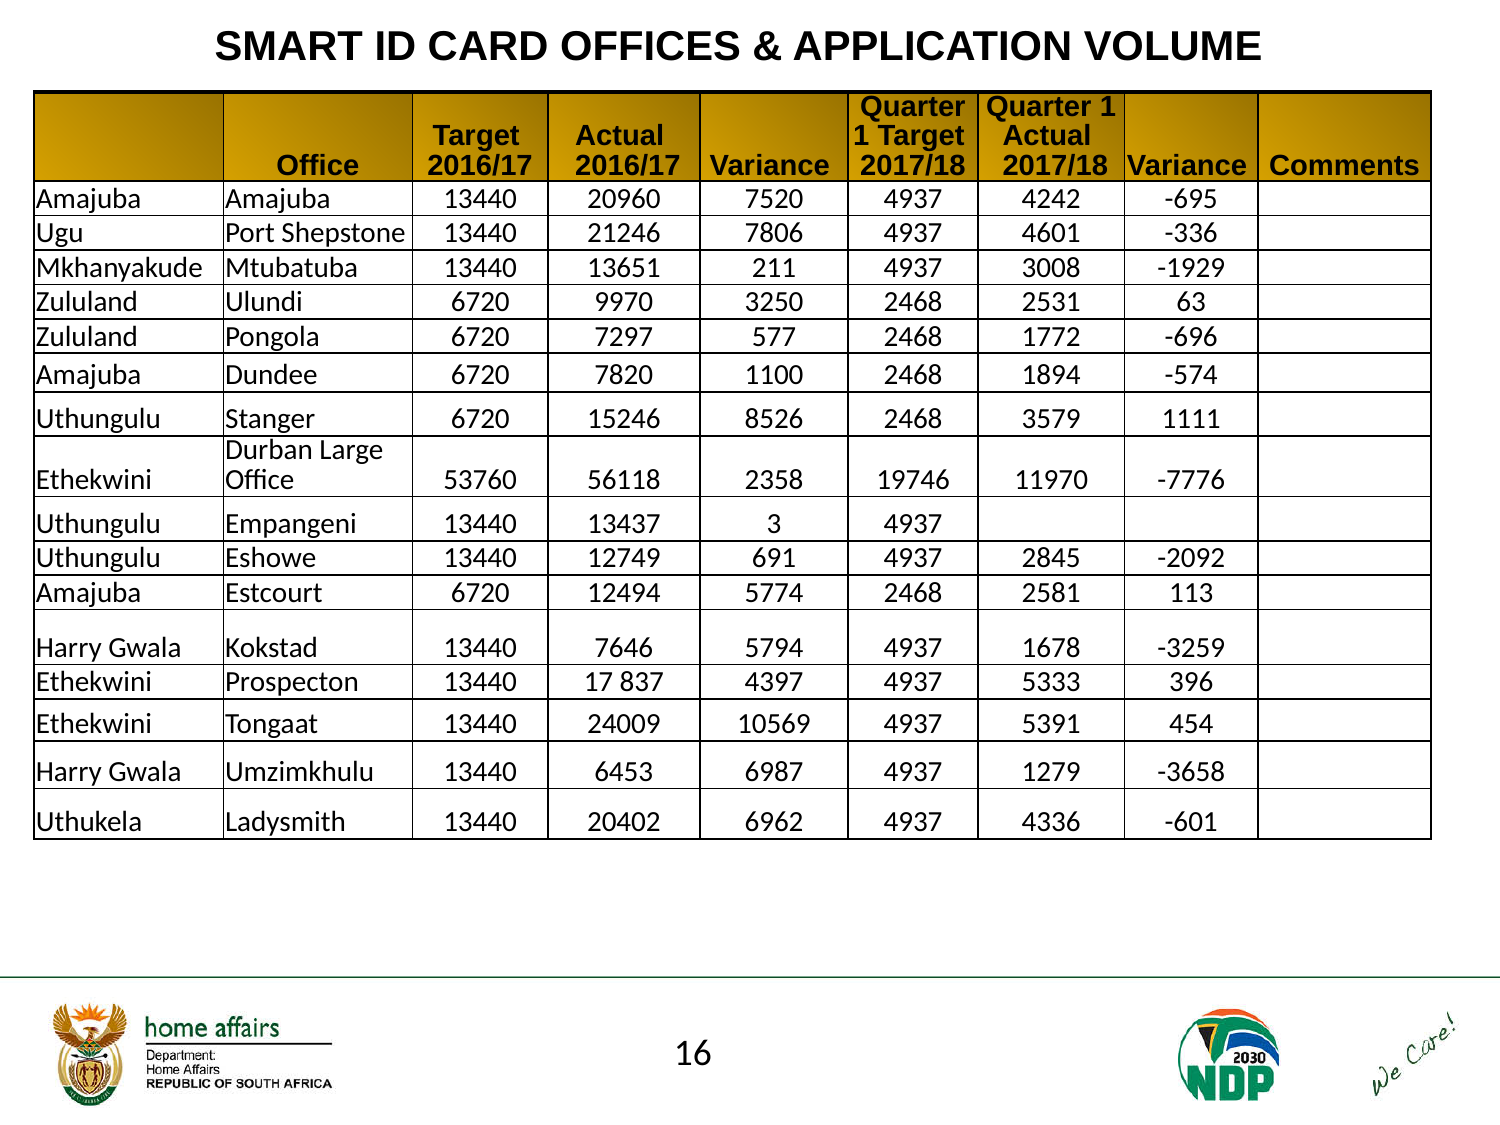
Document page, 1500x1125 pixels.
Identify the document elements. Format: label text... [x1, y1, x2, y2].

table_cell [1259, 437, 1430, 496]
table_cell 5774 [701, 576, 847, 609]
table_cell 13440 [413, 497, 547, 540]
table_cell 53760 [413, 437, 547, 496]
table_cell Kokstad [224, 610, 412, 664]
table_header Office [224, 94, 412, 180]
table_cell Eshowe [224, 542, 412, 574]
table_cell 6720 [413, 285, 547, 318]
table_cell 4937 [849, 700, 977, 740]
table_cell Mkhanyakude [35, 251, 223, 284]
table_cell [1259, 182, 1430, 215]
table_cell Zululand [35, 320, 223, 352]
table_cell 4937 [849, 610, 977, 664]
table_cell [1259, 285, 1430, 318]
table_cell 2468 [849, 320, 977, 352]
table_cell 4937 [849, 789, 977, 838]
picture [0, 0, 1500, 1125]
table_cell Uthukela [35, 789, 223, 838]
table_cell 12494 [549, 576, 699, 609]
table_cell -7776 [1125, 437, 1257, 496]
table_cell 9970 [549, 285, 699, 318]
table_cell Ugu [35, 216, 223, 249]
table_cell 1100 [701, 354, 847, 391]
table_header [35, 94, 223, 180]
table_cell [1259, 497, 1430, 540]
table_cell 21246 [549, 216, 699, 249]
table_cell 5391 [979, 700, 1124, 740]
table_cell Durban Large Office [224, 437, 412, 496]
table_cell 5333 [979, 665, 1124, 698]
table_cell -696 [1125, 320, 1257, 352]
table_cell 8526 [701, 393, 847, 435]
table_cell 2468 [849, 393, 977, 435]
table_cell Uthungulu [35, 497, 223, 540]
table_cell Ethekwini [35, 437, 223, 496]
table_cell 6987 [701, 742, 847, 788]
table_cell 15246 [549, 393, 699, 435]
table_cell 12749 [549, 542, 699, 574]
table_cell 17 837 [549, 665, 699, 698]
table_cell Port Shepstone [224, 216, 412, 249]
table_cell [1259, 700, 1430, 740]
table_cell 4937 [849, 182, 977, 215]
table_cell 13440 [413, 610, 547, 664]
table_cell 396 [1125, 665, 1257, 698]
table_header Actual 2016/17 [549, 94, 699, 180]
table_cell 2468 [849, 354, 977, 391]
table_cell 2358 [701, 437, 847, 496]
table_cell 20402 [549, 789, 699, 838]
table_cell 6720 [413, 393, 547, 435]
table_cell 13440 [413, 665, 547, 698]
table_cell 13440 [413, 216, 547, 249]
table_cell 24009 [549, 700, 699, 740]
table_cell 7297 [549, 320, 699, 352]
table_cell 4937 [849, 251, 977, 284]
text_box 16 [659, 1020, 755, 1080]
table_cell 20960 [549, 182, 699, 215]
table_cell 19746 [849, 437, 977, 496]
table_header Quarter 1 Actual 2017/18 [979, 94, 1124, 180]
table_cell Harry Gwala [35, 610, 223, 664]
table_cell 3008 [979, 251, 1124, 284]
table_cell Empangeni [224, 497, 412, 540]
table_cell [1259, 576, 1430, 609]
table_cell [1259, 354, 1430, 391]
table_cell 2468 [849, 576, 977, 609]
table_cell Pongola [224, 320, 412, 352]
table_cell 4937 [849, 542, 977, 574]
table_cell 4601 [979, 216, 1124, 249]
table_cell 4937 [849, 665, 977, 698]
table_header Quarter 1 Target 2017/18 [849, 94, 977, 180]
table_cell 56118 [549, 437, 699, 496]
table_cell Ethekwini [35, 700, 223, 740]
table_cell -3658 [1125, 742, 1257, 788]
table_cell -601 [1125, 789, 1257, 838]
table_cell 5794 [701, 610, 847, 664]
table_cell 4937 [849, 742, 977, 788]
table_cell 4937 [849, 216, 977, 249]
table_cell 7806 [701, 216, 847, 249]
table_cell 6720 [413, 354, 547, 391]
table_header Variance [1125, 94, 1257, 180]
table_cell -574 [1125, 354, 1257, 391]
table_cell Amajuba [35, 182, 223, 215]
table_cell Amajuba [224, 182, 412, 215]
table_header Variance [701, 94, 847, 180]
table_cell Uthungulu [35, 393, 223, 435]
table_cell [1259, 320, 1430, 352]
table_cell Estcourt [224, 576, 412, 609]
table_cell -1929 [1125, 251, 1257, 284]
table_cell 7520 [701, 182, 847, 215]
table_cell 1111 [1125, 393, 1257, 435]
table_cell Ladysmith [224, 789, 412, 838]
table_cell 1894 [979, 354, 1124, 391]
table_cell Mtubatuba [224, 251, 412, 284]
table_cell 63 [1125, 285, 1257, 318]
table_cell 1279 [979, 742, 1124, 788]
table_cell 13440 [413, 700, 547, 740]
table_cell Zululand [35, 285, 223, 318]
table_cell Tongaat [224, 700, 412, 740]
table_cell Uthungulu [35, 542, 223, 574]
table_cell 6720 [413, 576, 547, 609]
table_cell [1259, 251, 1430, 284]
table_cell 3 [701, 497, 847, 540]
table_cell 1678 [979, 610, 1124, 664]
table_cell 2581 [979, 576, 1124, 609]
table_cell 6962 [701, 789, 847, 838]
table_cell 6453 [549, 742, 699, 788]
table_cell 691 [701, 542, 847, 574]
table_header Comments [1259, 94, 1430, 180]
table_cell [1259, 665, 1430, 698]
table_cell [1259, 789, 1430, 838]
table_cell -2092 [1125, 542, 1257, 574]
table_cell Dundee [224, 354, 412, 391]
table_cell 4937 [849, 497, 977, 540]
table_cell 6720 [413, 320, 547, 352]
table_cell Stanger [224, 393, 412, 435]
table_cell Amajuba [35, 354, 223, 391]
table_cell 2468 [849, 285, 977, 318]
table_cell 2845 [979, 542, 1124, 574]
title SMART ID CARD OFFICES & APPLICATION VOLUME [75, 24, 1425, 63]
table_cell 13440 [413, 742, 547, 788]
table_cell 7646 [549, 610, 699, 664]
table_cell 13440 [413, 542, 547, 574]
table_cell [1259, 610, 1430, 664]
table_cell 454 [1125, 700, 1257, 740]
table_cell Umzimkhulu [224, 742, 412, 788]
table_cell 13651 [549, 251, 699, 284]
table_cell 577 [701, 320, 847, 352]
table_cell [979, 497, 1124, 540]
table_cell 3579 [979, 393, 1124, 435]
table_cell 4242 [979, 182, 1124, 215]
table_header Target 2016/17 [413, 94, 547, 180]
table_cell [1259, 393, 1430, 435]
table_cell 4336 [979, 789, 1124, 838]
table_cell Harry Gwala [35, 742, 223, 788]
table_cell Ulundi [224, 285, 412, 318]
table_cell [1259, 216, 1430, 249]
table_cell [1259, 742, 1430, 788]
table_cell [1259, 542, 1430, 574]
table_cell Prospecton [224, 665, 412, 698]
table_cell 13440 [413, 251, 547, 284]
table_cell 7820 [549, 354, 699, 391]
table_cell 13440 [413, 182, 547, 215]
table_cell 13440 [413, 789, 547, 838]
table_cell Amajuba [35, 576, 223, 609]
table_cell -695 [1125, 182, 1257, 215]
table_cell 2531 [979, 285, 1124, 318]
table_cell [1125, 497, 1257, 540]
table_cell 13437 [549, 497, 699, 540]
table_cell -3259 [1125, 610, 1257, 664]
table_cell 10569 [701, 700, 847, 740]
table_cell 4397 [701, 665, 847, 698]
table_cell 3250 [701, 285, 847, 318]
table_cell 113 [1125, 576, 1257, 609]
table_cell 211 [701, 251, 847, 284]
table_cell -336 [1125, 216, 1257, 249]
table_cell Ethekwini [35, 665, 223, 698]
table_cell 11970 [979, 437, 1124, 496]
table_cell 1772 [979, 320, 1124, 352]
